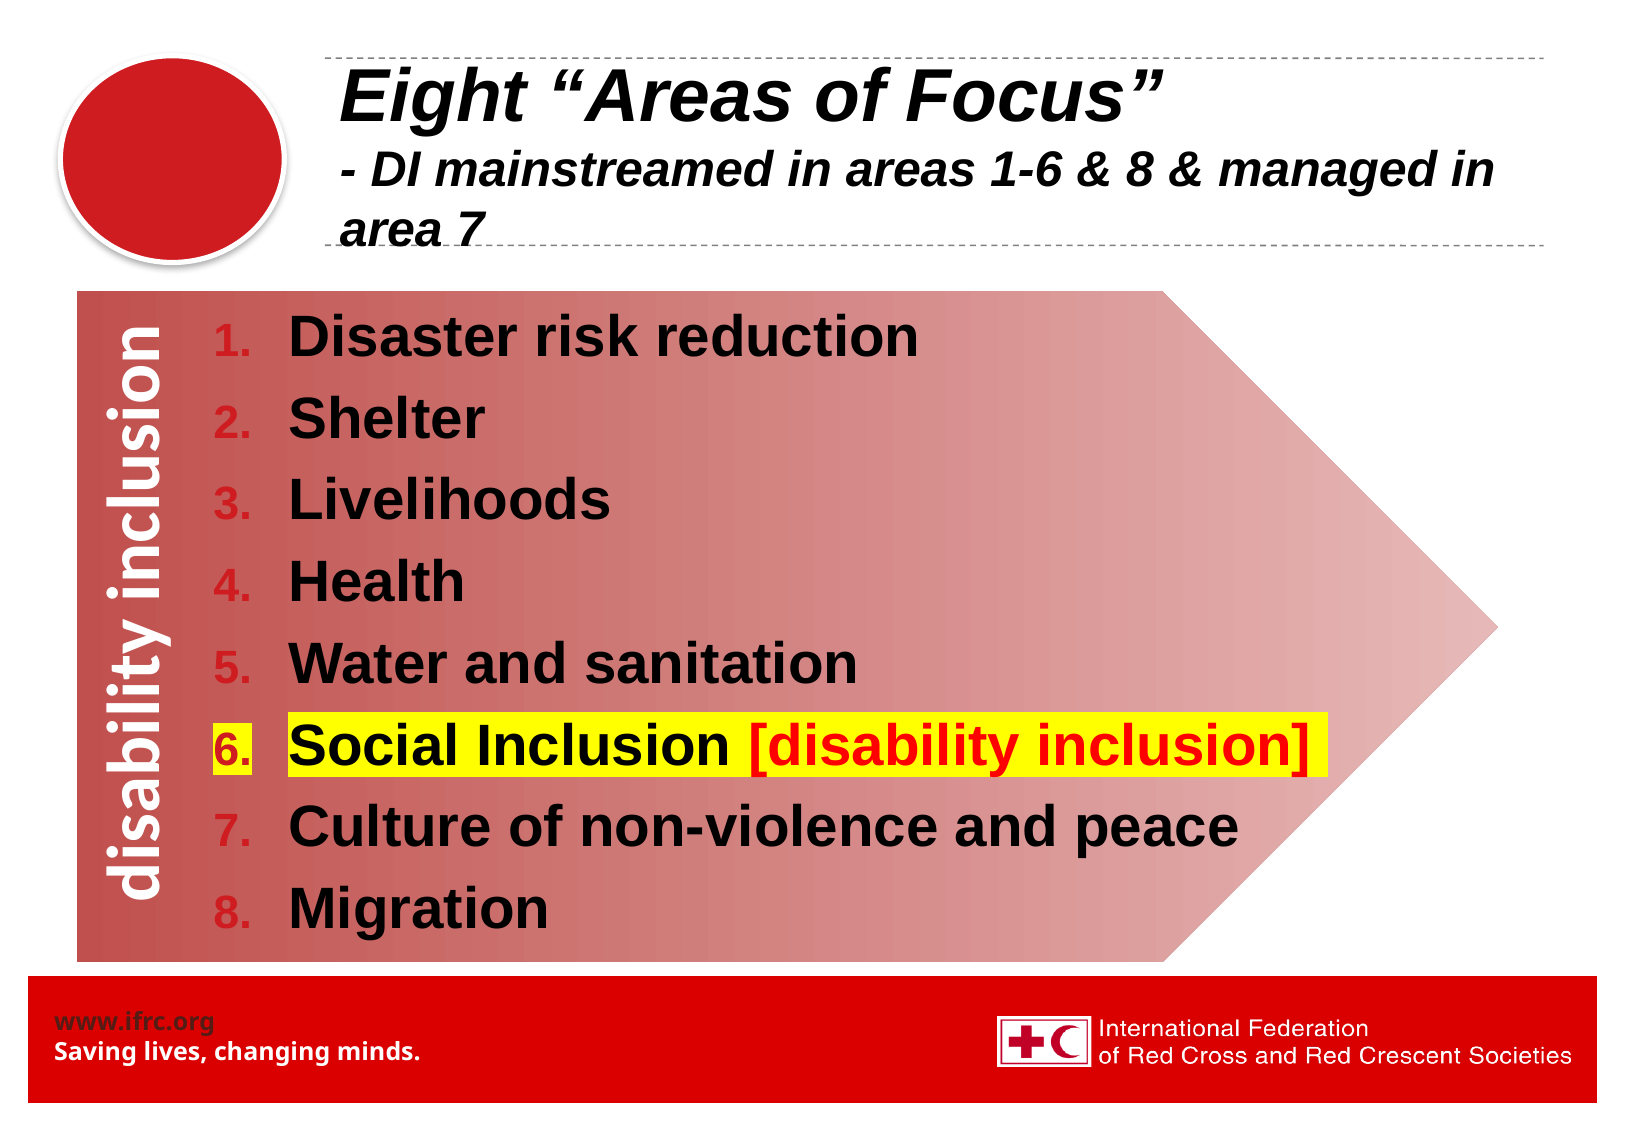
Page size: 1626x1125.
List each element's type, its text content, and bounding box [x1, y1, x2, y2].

title Eight “Areas of Focus” - DI mainstreamed in areas 1-6 & 8 & managed in area 7 [324, 57, 1544, 246]
picture [997, 1016, 1571, 1067]
text_box disability inclusion [77, 278, 199, 917]
text_box [74, 288, 1165, 965]
list Disaster risk reduction Shelter Livelihoods Health Water and sanitation Social Inclusion [disability inclusion] Culture of non-violence and peace Migration [198, 290, 1604, 963]
